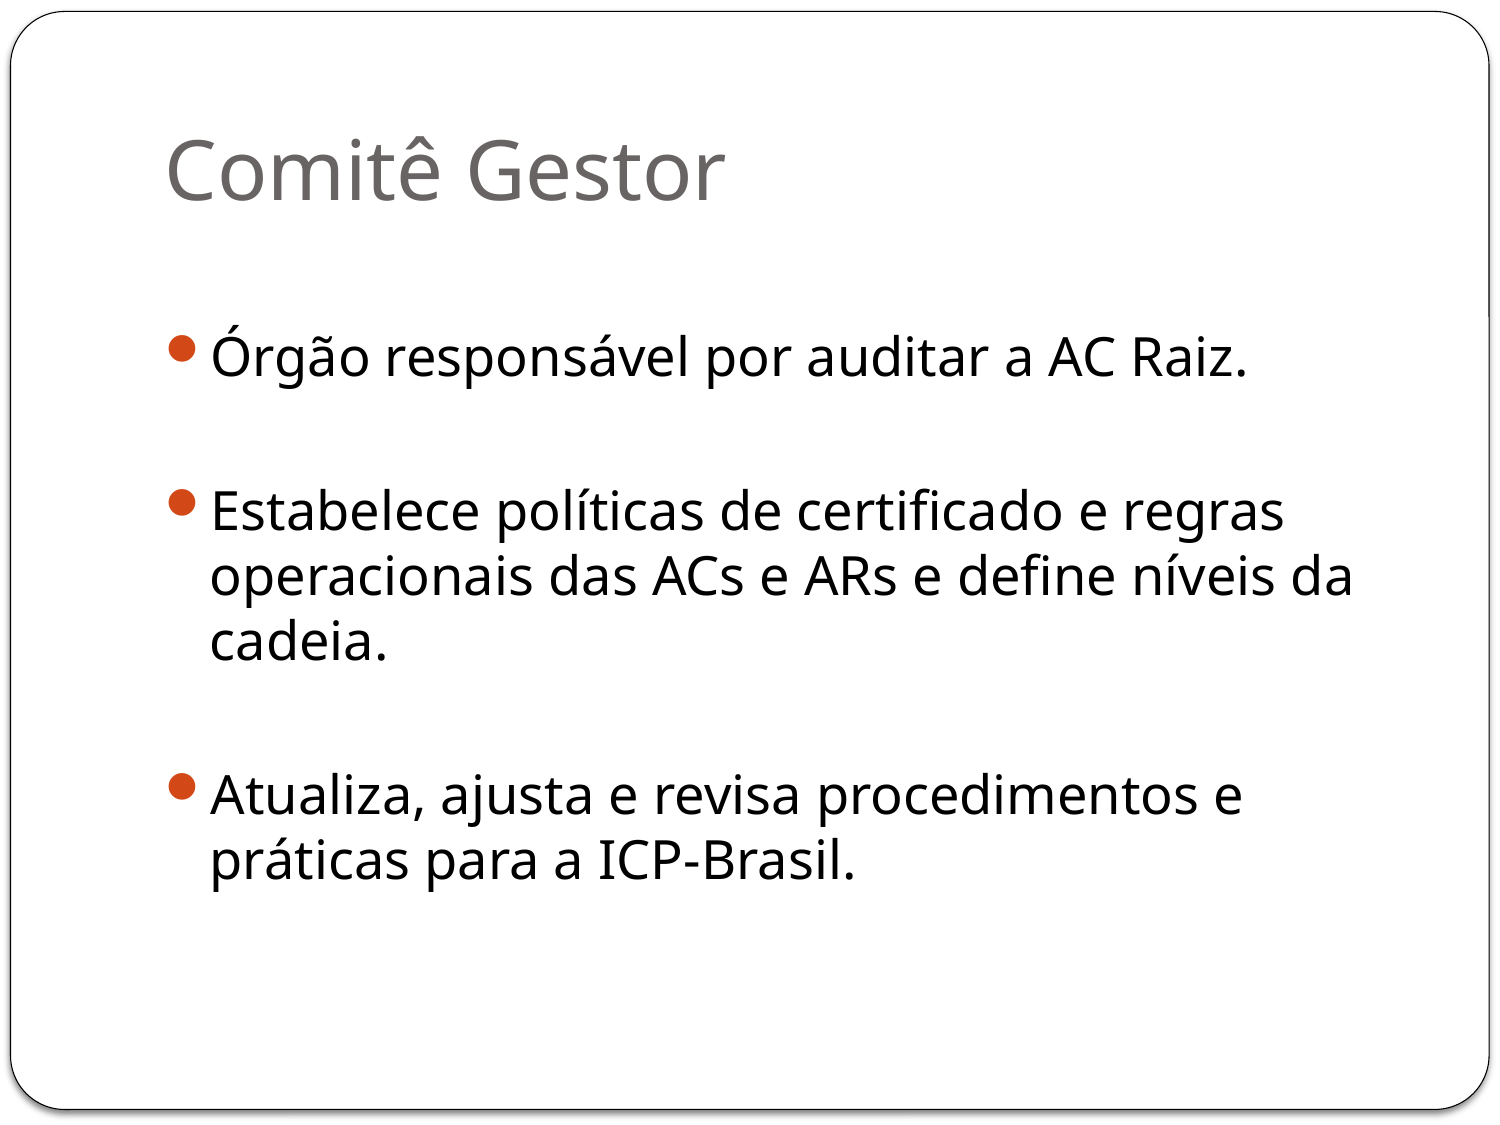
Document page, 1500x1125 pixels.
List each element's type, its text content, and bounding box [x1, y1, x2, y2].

list Órgão responsável por auditar a AC Raiz. Estabelece políticas de certificado e regras operacionais das ACs e ARs e define níveis da cadeia. Atualiza, ajusta e revisa procedimentos e práticas para a ICP-Brasil. [150, 237, 1425, 988]
title Comitê Gestor [150, 45, 1425, 233]
